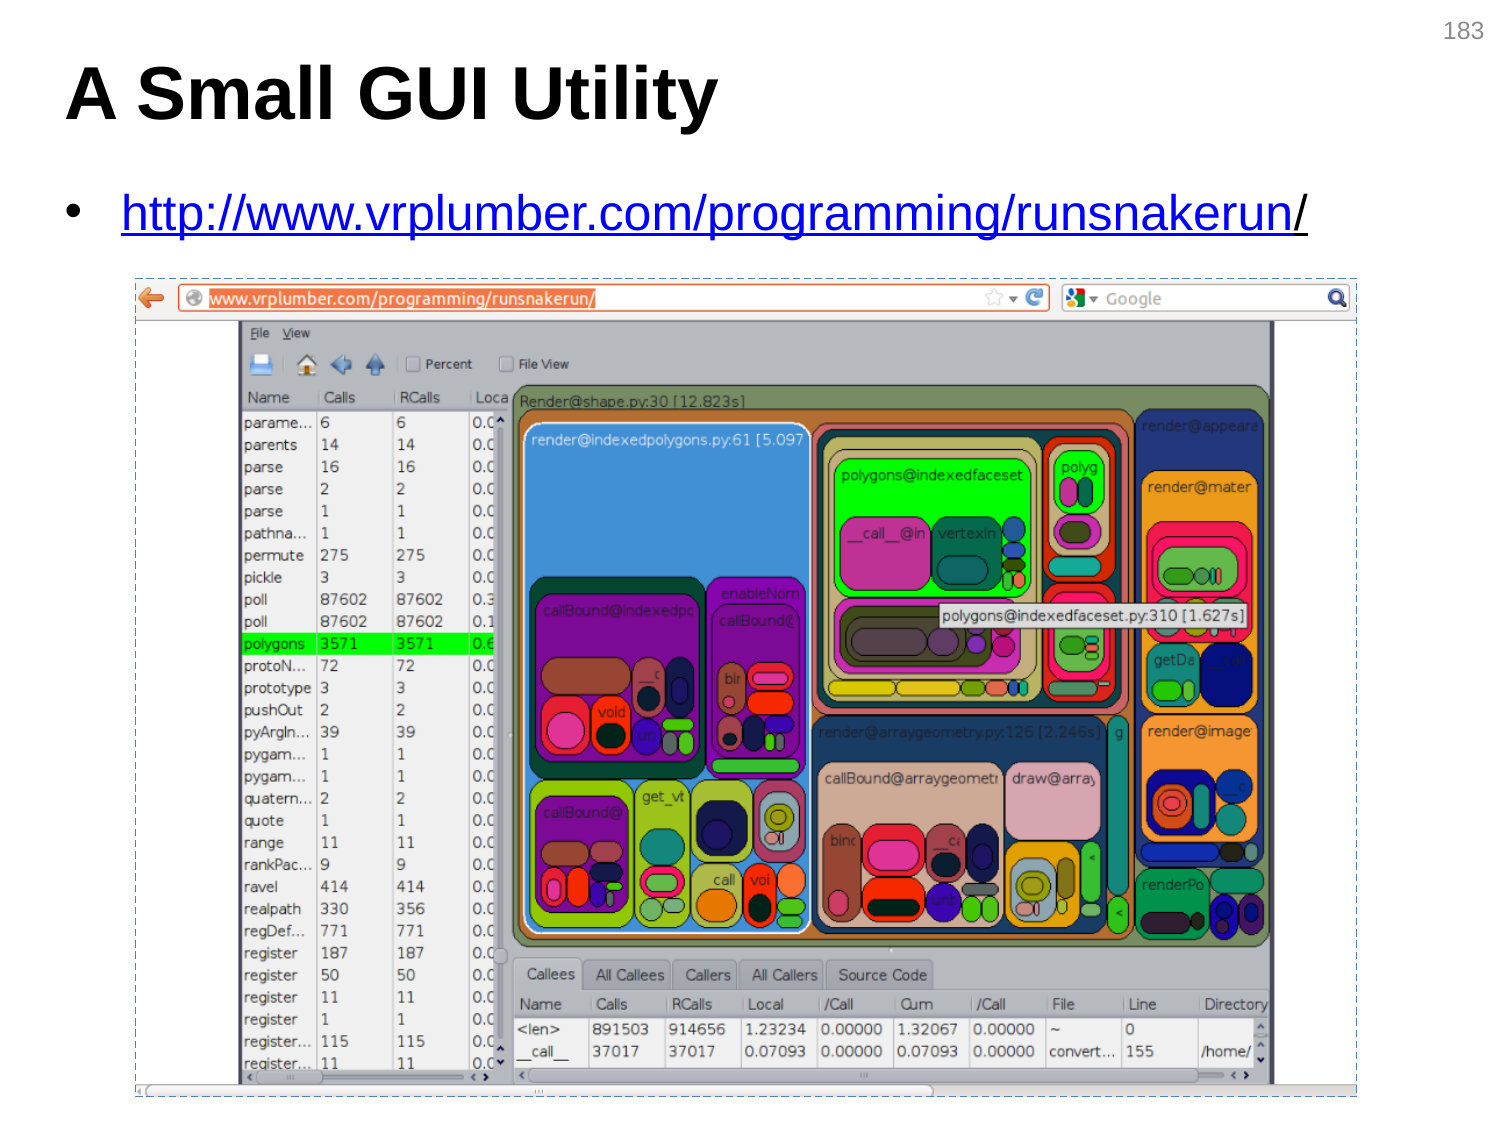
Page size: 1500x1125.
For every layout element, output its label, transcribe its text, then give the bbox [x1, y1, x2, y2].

slide_number 183 [1149, 0, 1500, 60]
list http://www.vrplumber.com/programming/runsnakerun/ [49, 172, 1400, 916]
picture [135, 278, 1357, 1097]
title A Small GUI Utility [49, 0, 1400, 172]
